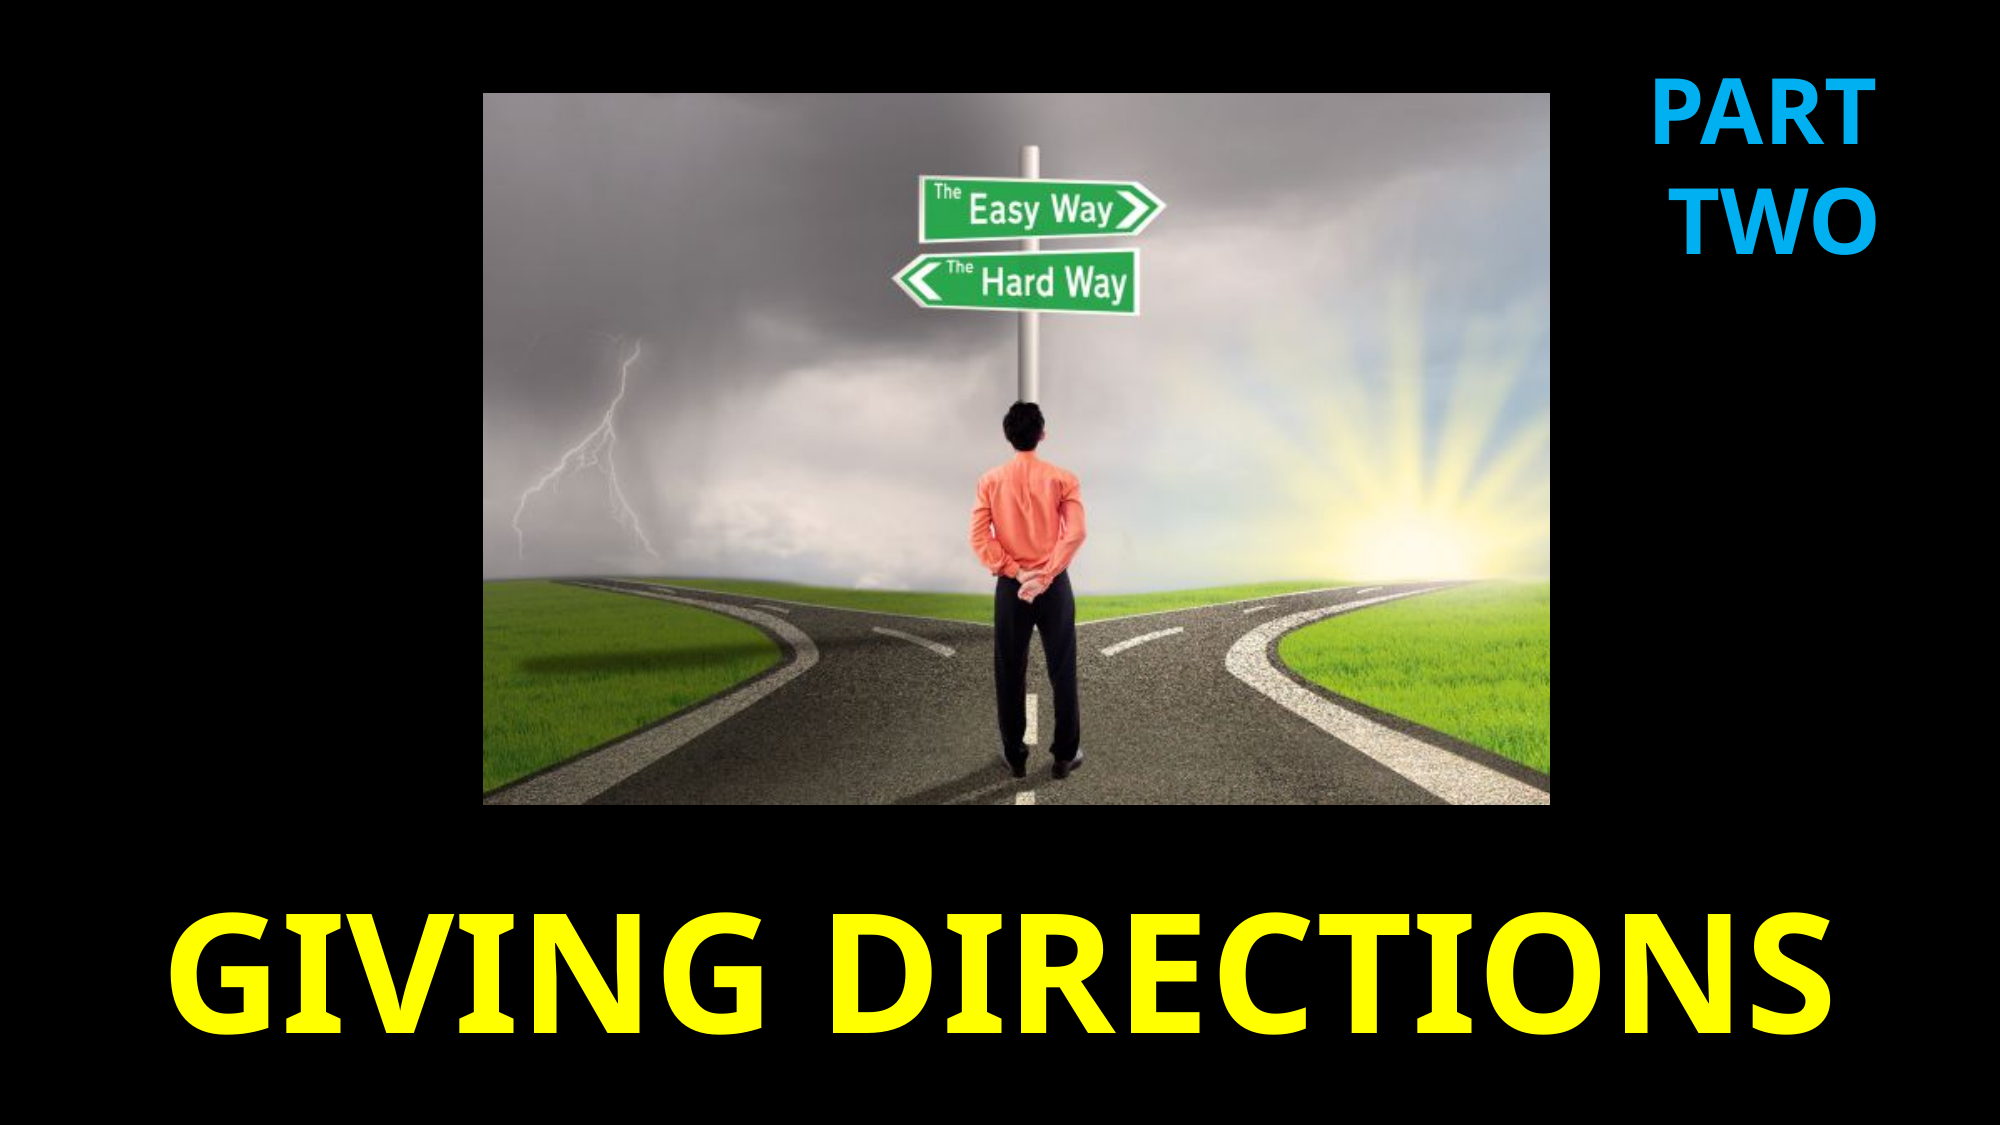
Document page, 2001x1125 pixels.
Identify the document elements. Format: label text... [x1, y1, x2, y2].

text_box GIVING DIRECTIONS [0, 836, 2000, 1098]
text_box PART TWO [1572, 31, 1977, 294]
picture [482, 92, 1551, 806]
